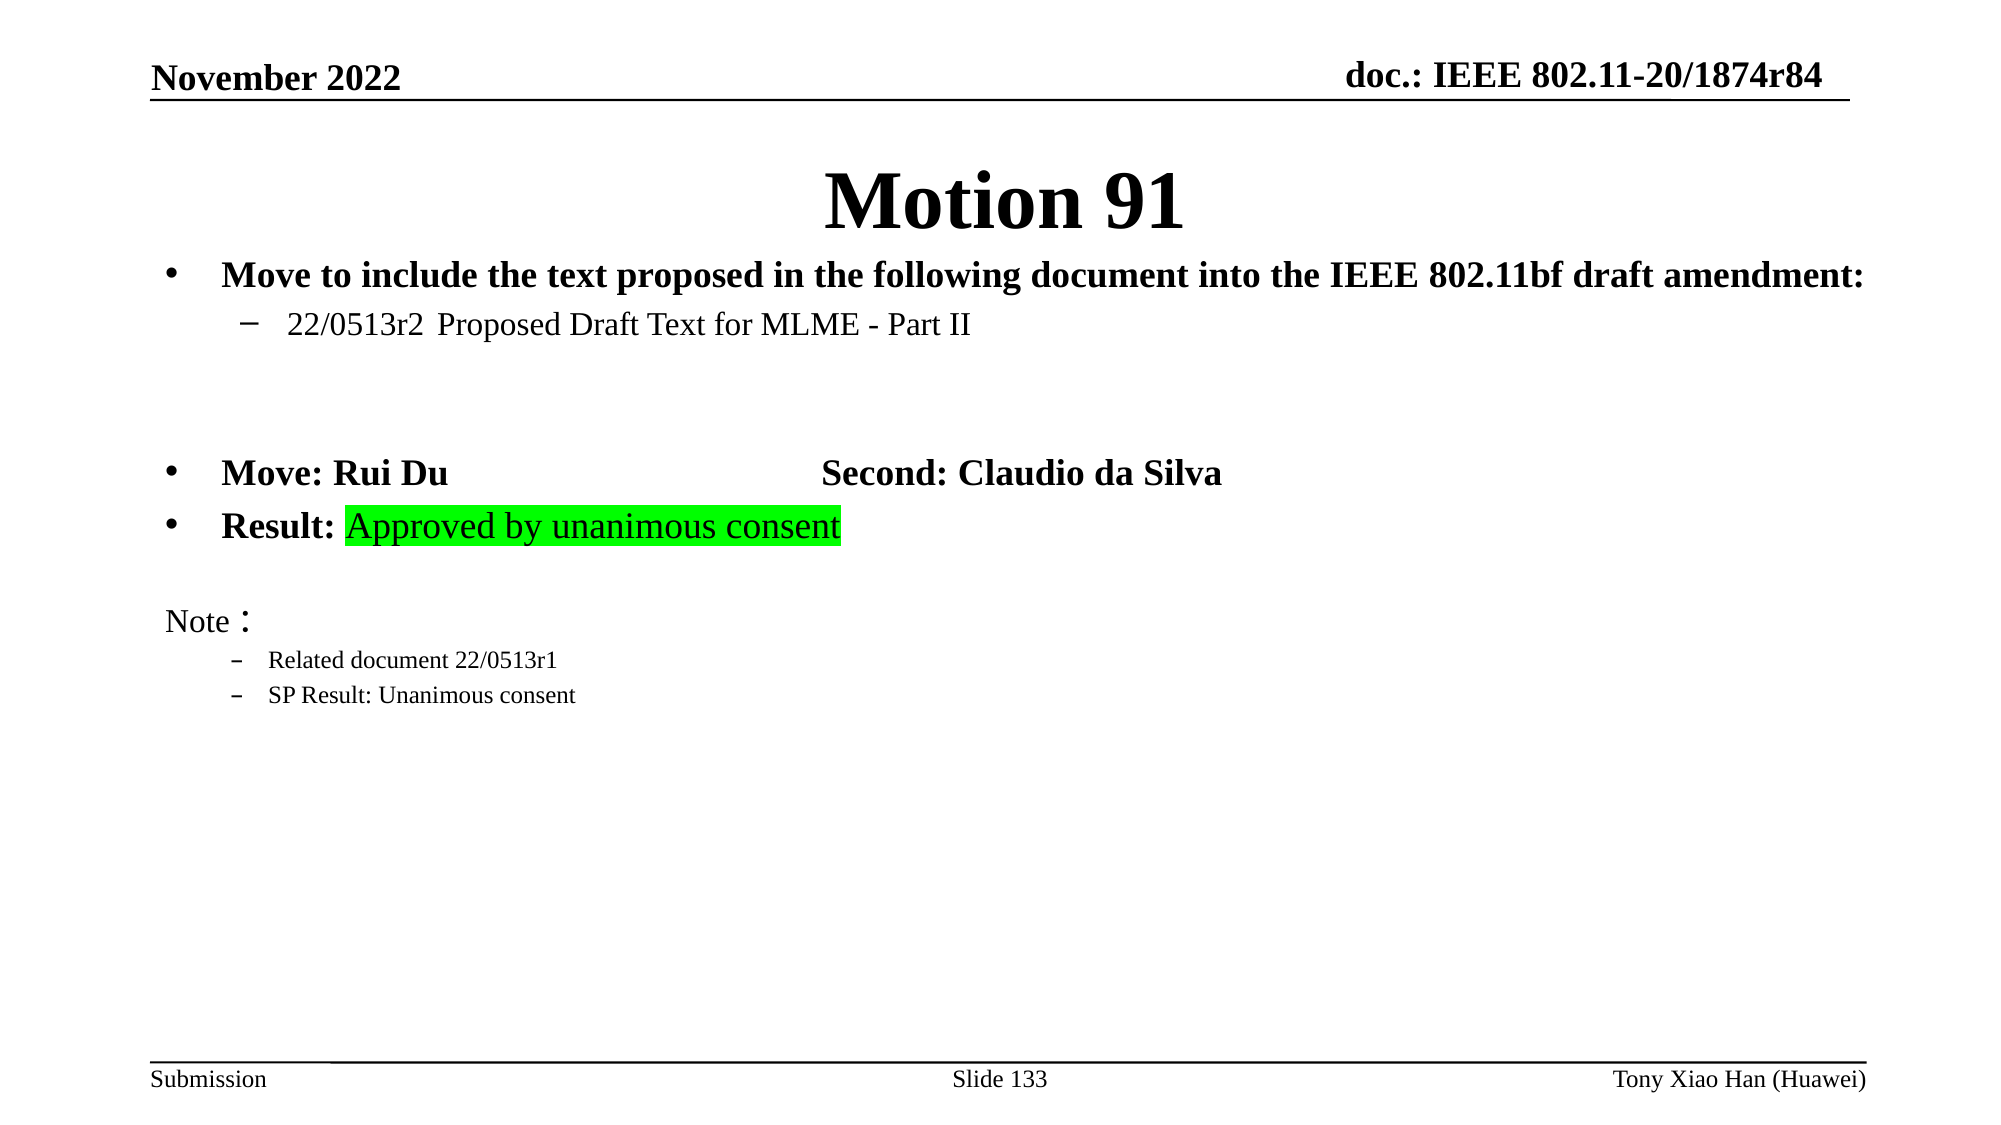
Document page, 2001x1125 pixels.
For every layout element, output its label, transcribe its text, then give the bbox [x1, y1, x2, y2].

text_box Motion 91 [368, 137, 1644, 212]
text_box Move to include the text proposed in the following document into the IEEE 802.11bf draft amendment: 22/0513r2 Proposed Draft Text for MLME - Part II Move: Rui Du Second: Claudio da Silva Result: Approved by unanimous consent Note： Related document 22/0513r1 SP Result: Unanimous consent [150, 212, 1900, 900]
